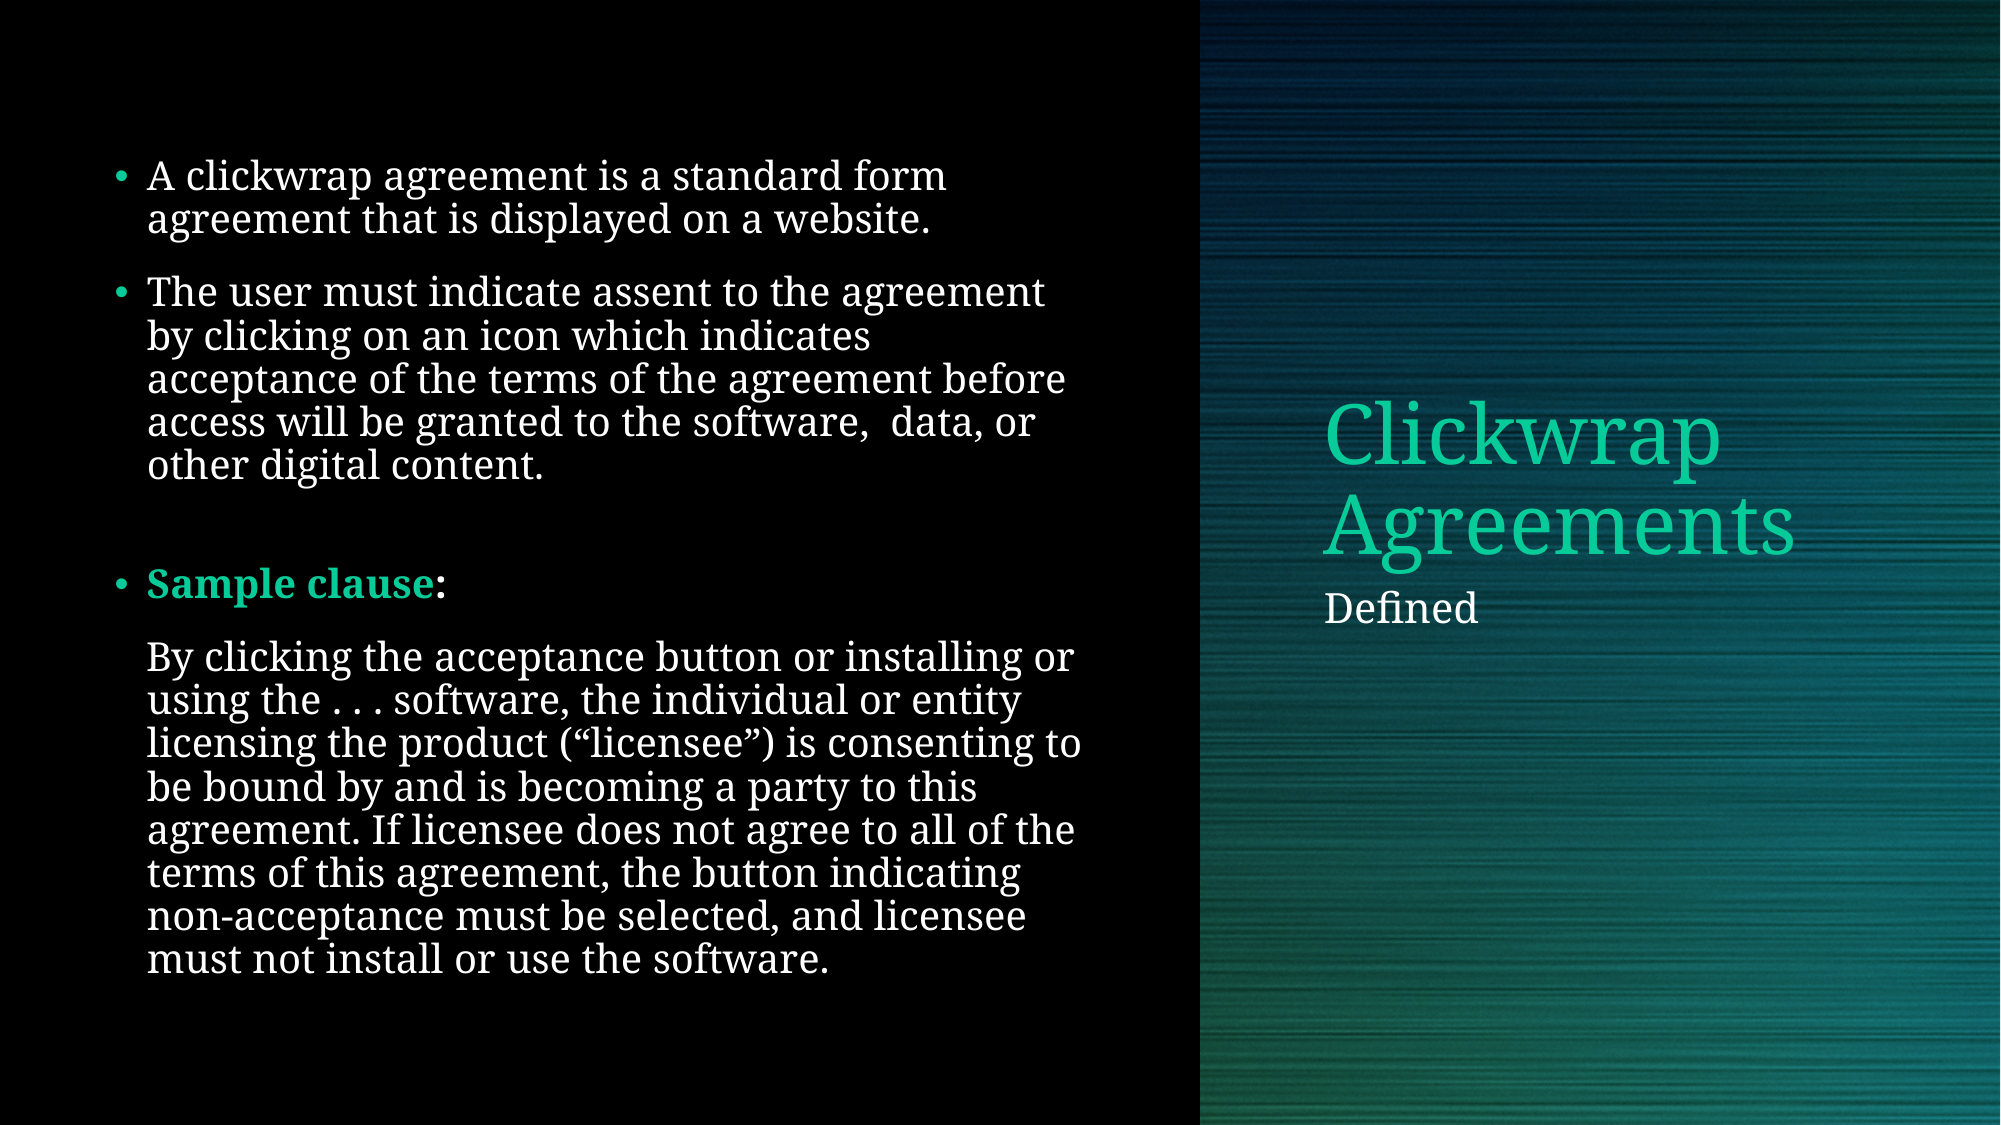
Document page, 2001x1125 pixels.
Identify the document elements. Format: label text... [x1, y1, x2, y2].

title Clickwrap Agreements [1308, 325, 1900, 580]
list Defined [1308, 580, 1900, 881]
picture [1200, 0, 2001, 1125]
list A clickwrap agreement is a standard form agreement that is displayed on a website. The user must indicate assent to the agreement by clicking on an icon which indicates acceptance of the terms of the agreement before access will be granted to the software, data, or other digital content. Sample clause: By clicking the acceptance button or installing or using the . . . software, the individual or entity licensing the product (“licensee”) is consenting to be bound by and is becoming a party to this agreement. If licensee does not agree to all of the terms of this agreement, the button indicating non-acceptance must be selected, and licensee must not install or use the software. [99, 148, 1101, 1013]
